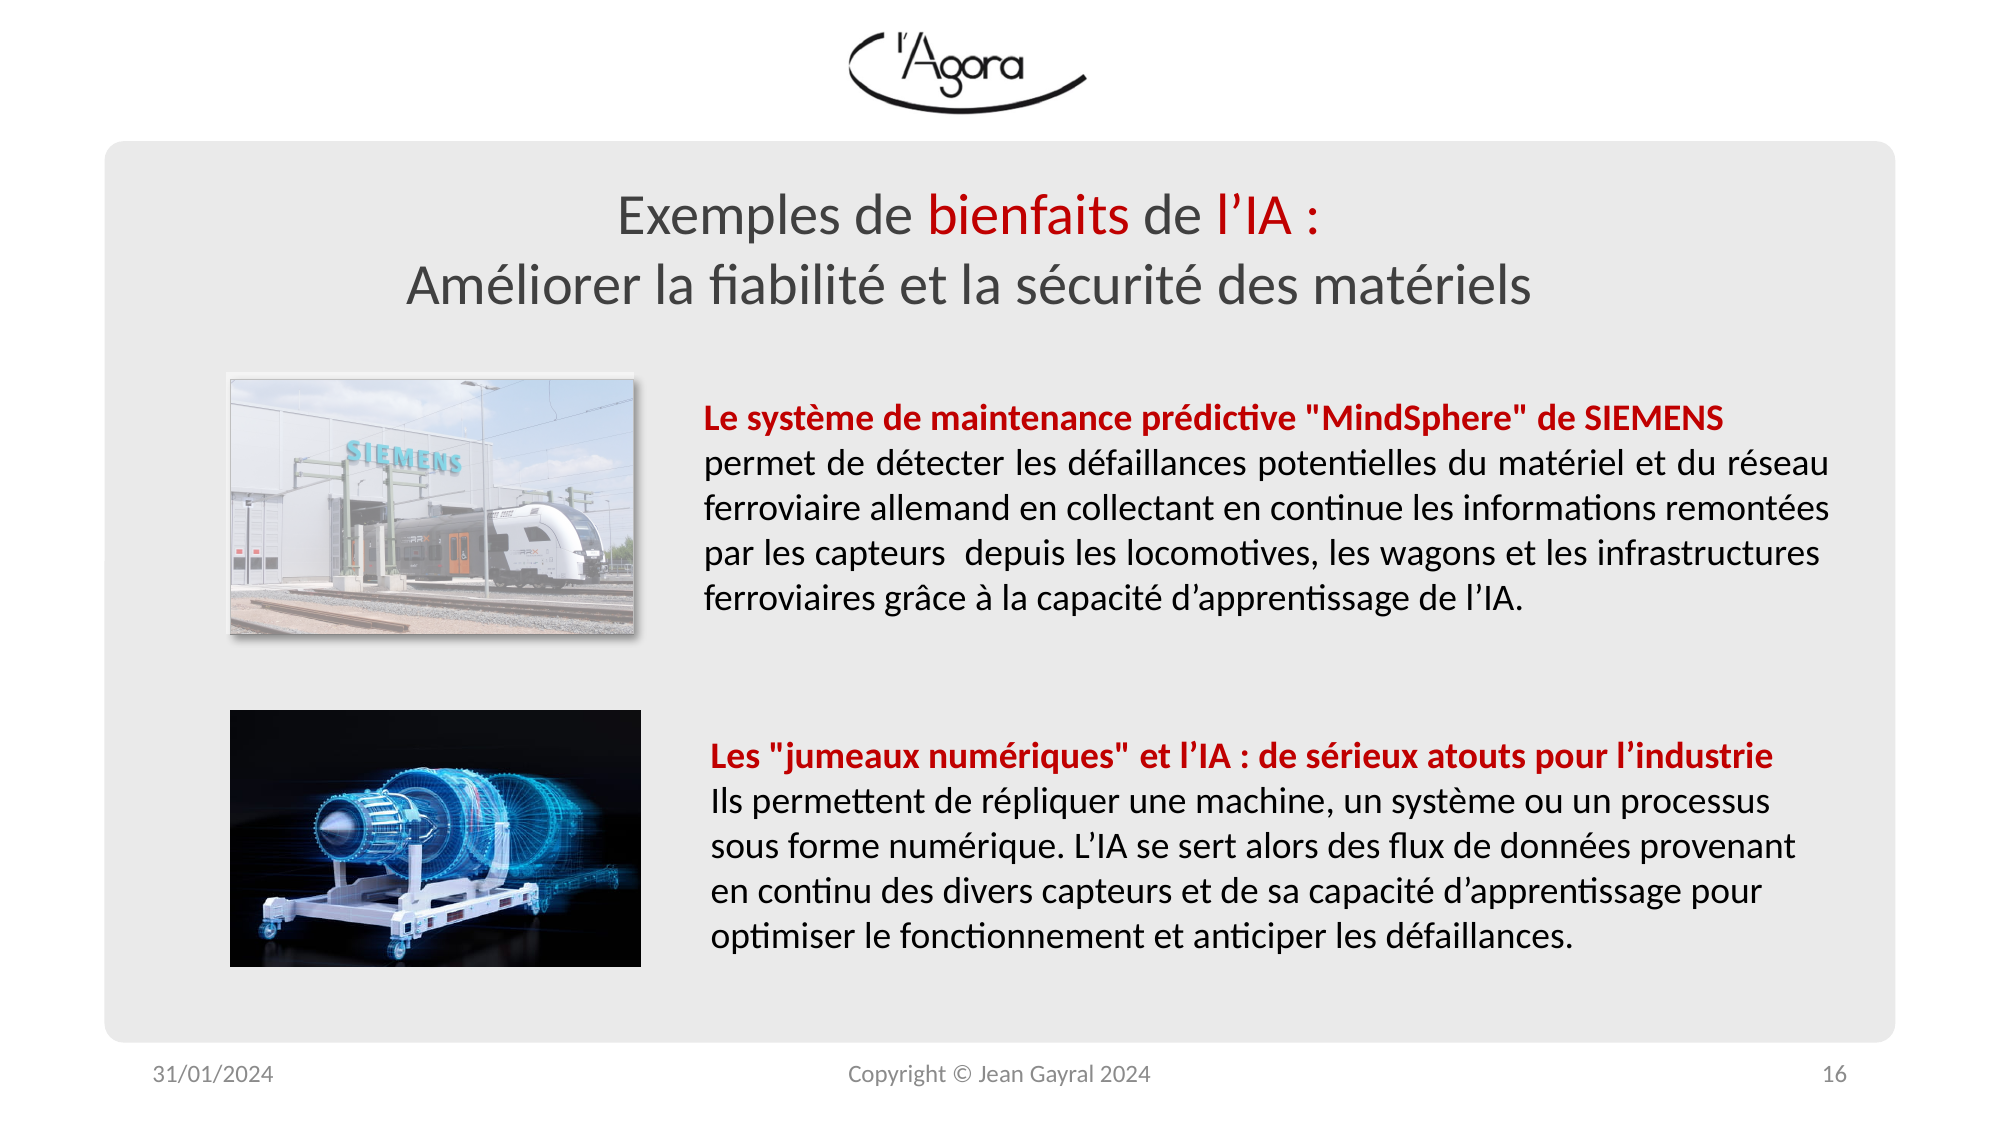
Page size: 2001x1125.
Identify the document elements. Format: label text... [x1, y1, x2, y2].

text_box Le système de maintenance prédictive "MindSphere" de SIEMENS permet de détecter les défaillances potentielles du matériel et du réseau ferroviaire allemand en collectant en continue les informations remontées par les capteurs depuis les locomotives, les wagons et les infrastructures ferroviaires grâce à la capacité d’apprentissage de l’IA. [688, 385, 1846, 626]
slide_number 16 [1412, 1042, 1863, 1103]
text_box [230, 710, 1824, 967]
text_box [975, 537, 1025, 588]
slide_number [137, 1042, 588, 1103]
text_box Exemples de bienfaits de l’IA : Améliorer la fiabilité et la sécurité des matériels [391, 168, 1548, 324]
footer Copyright © Jean Gayral 2024 [662, 1042, 1338, 1103]
text_box [225, 371, 635, 635]
picture [843, 26, 1091, 118]
picture [230, 379, 634, 635]
